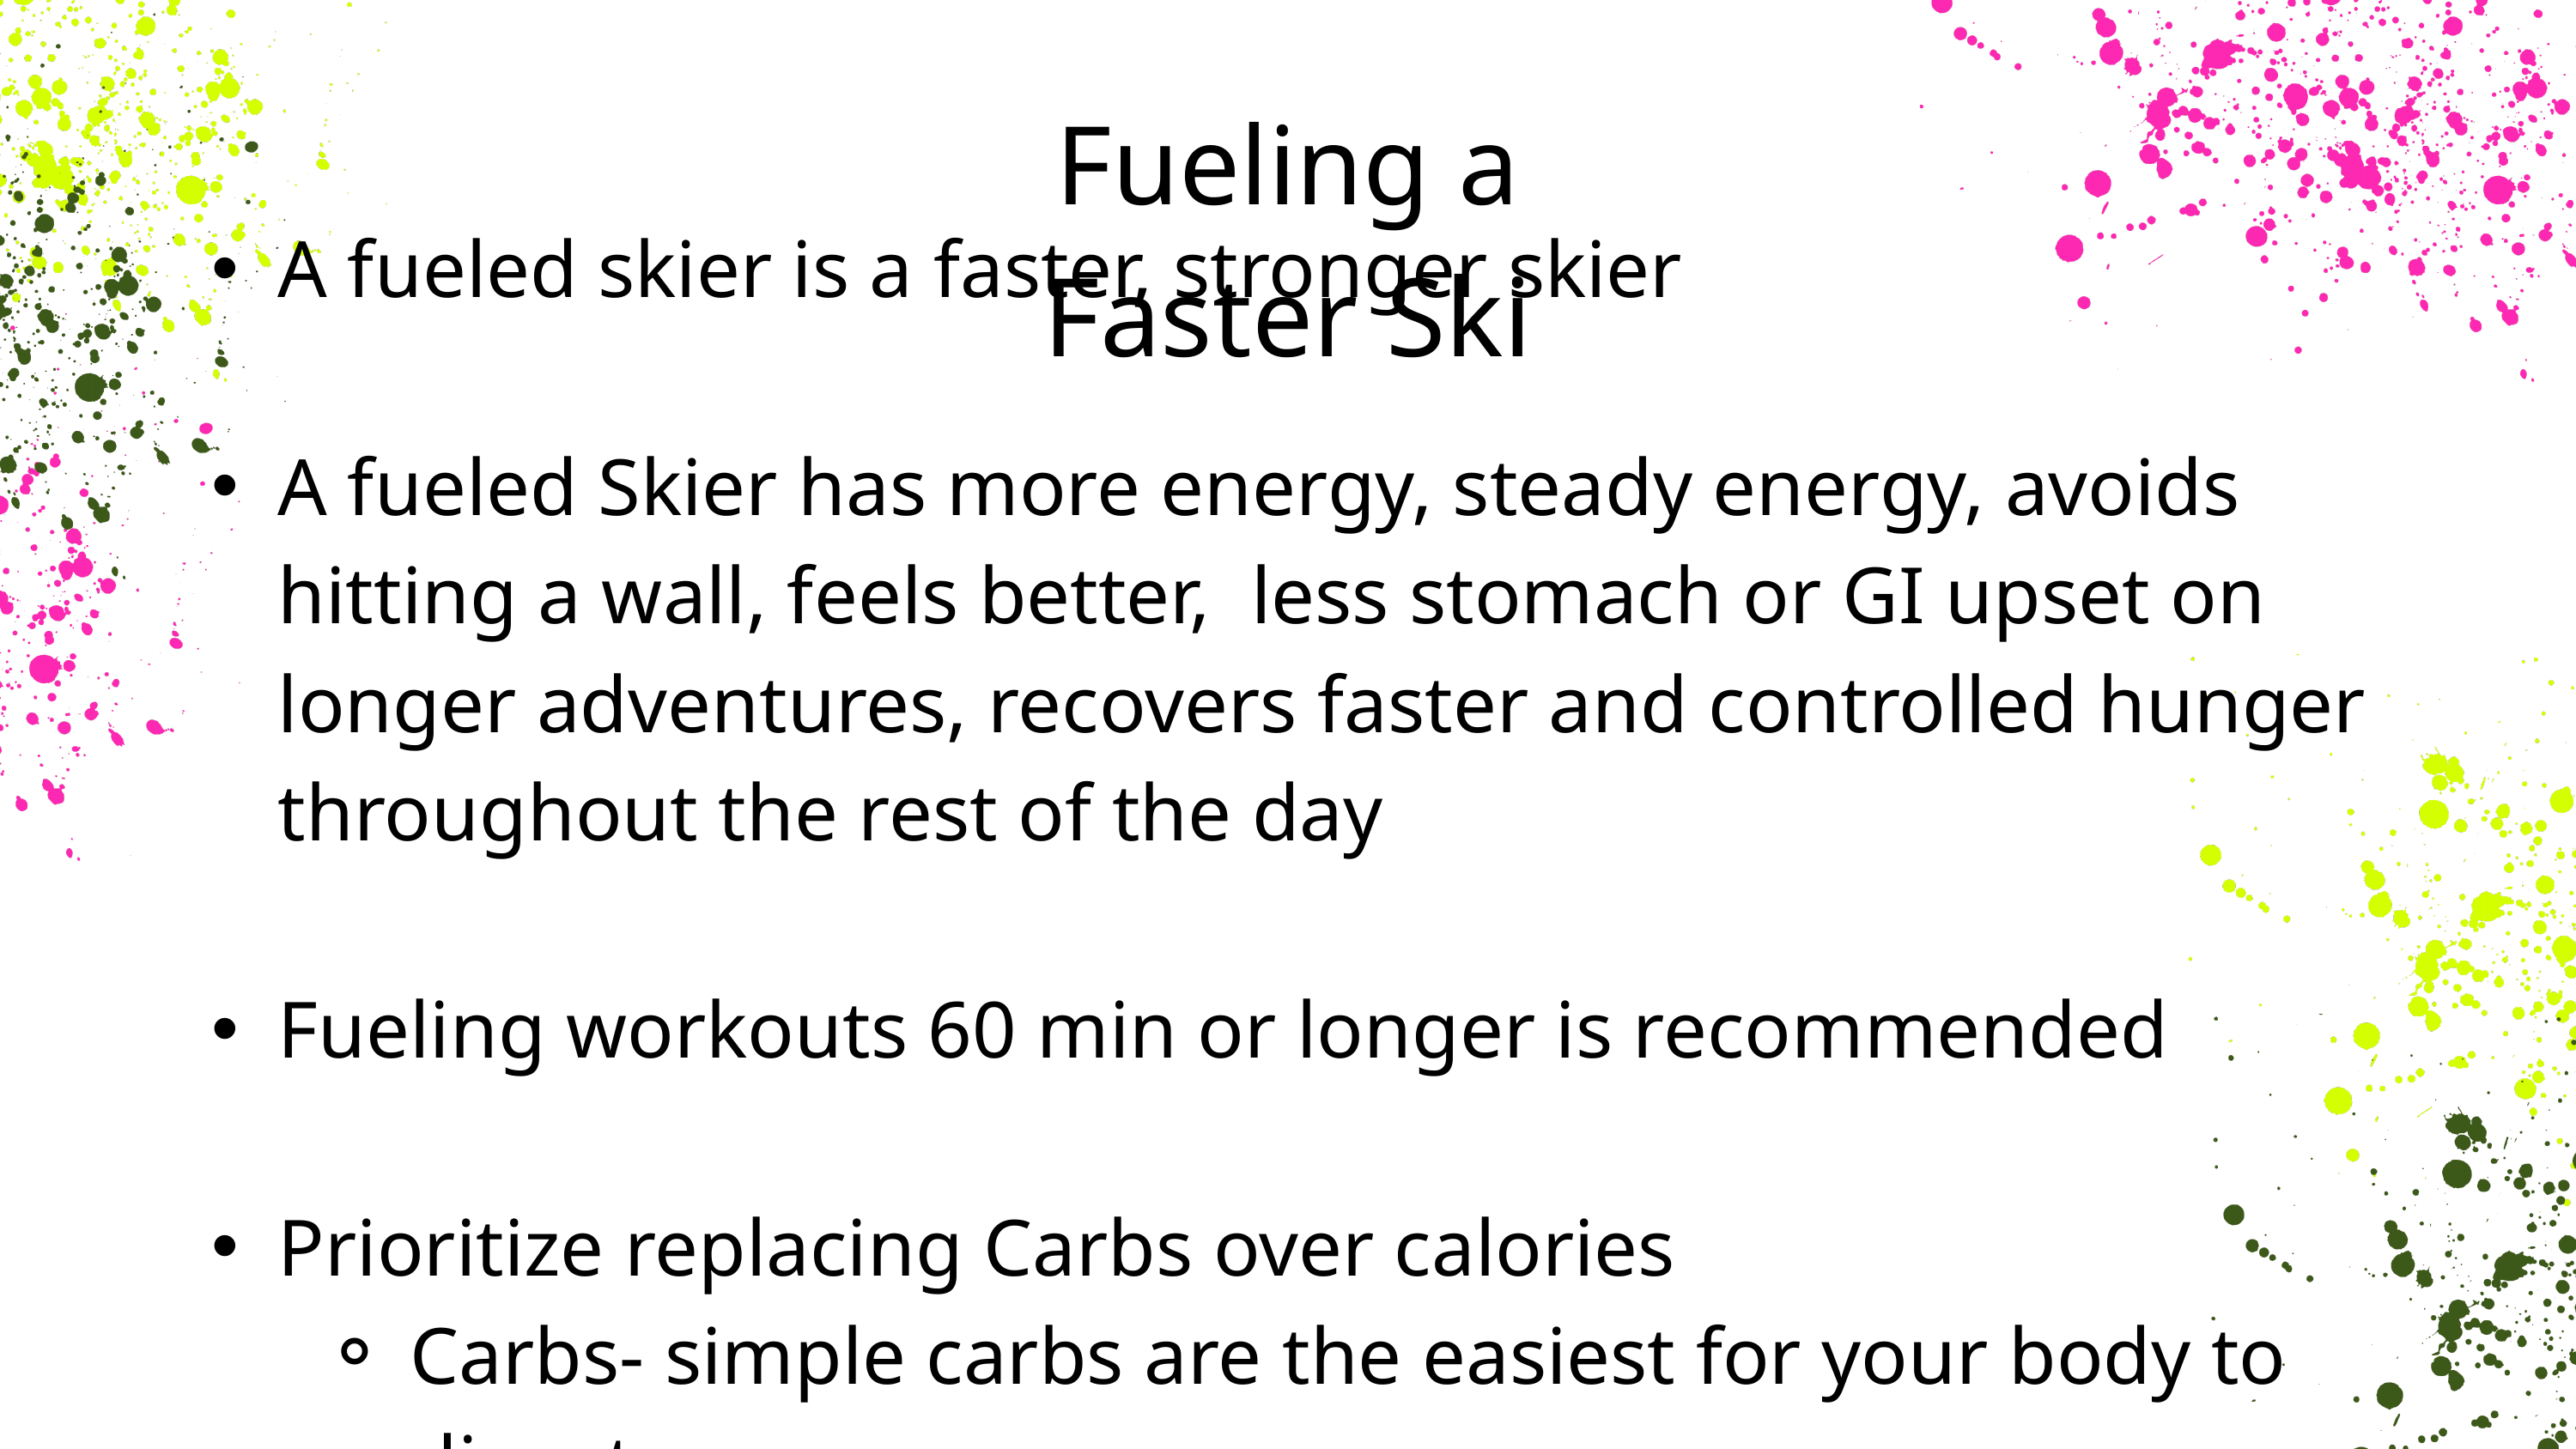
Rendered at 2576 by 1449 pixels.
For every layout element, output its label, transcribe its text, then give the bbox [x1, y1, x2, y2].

text_box [1919, 0, 2576, 382]
text_box [2484, 1014, 2576, 1449]
text_box [286, 0, 388, 204]
text_box A fueled skier is a faster, stronger skier A fueled Skier has more energy, steady energy, avoids hitting a wall, feels better, less stomach or GI upset on longer adventures, recovers faster and controlled hunger throughout the rest of the day Fueling workouts 60 min or longer is recommended Prioritize replacing Carbs over calories Carbs- simple carbs are the easiest for your body to digest Fluid and sodium - even in the cold we sweat and breath out fluid [145, 204, 2484, 1449]
text_box Fueling a Faster Ski [931, 74, 1645, 204]
text_box [0, 0, 286, 579]
text_box [2484, 654, 2576, 1014]
text_box [0, 579, 145, 861]
